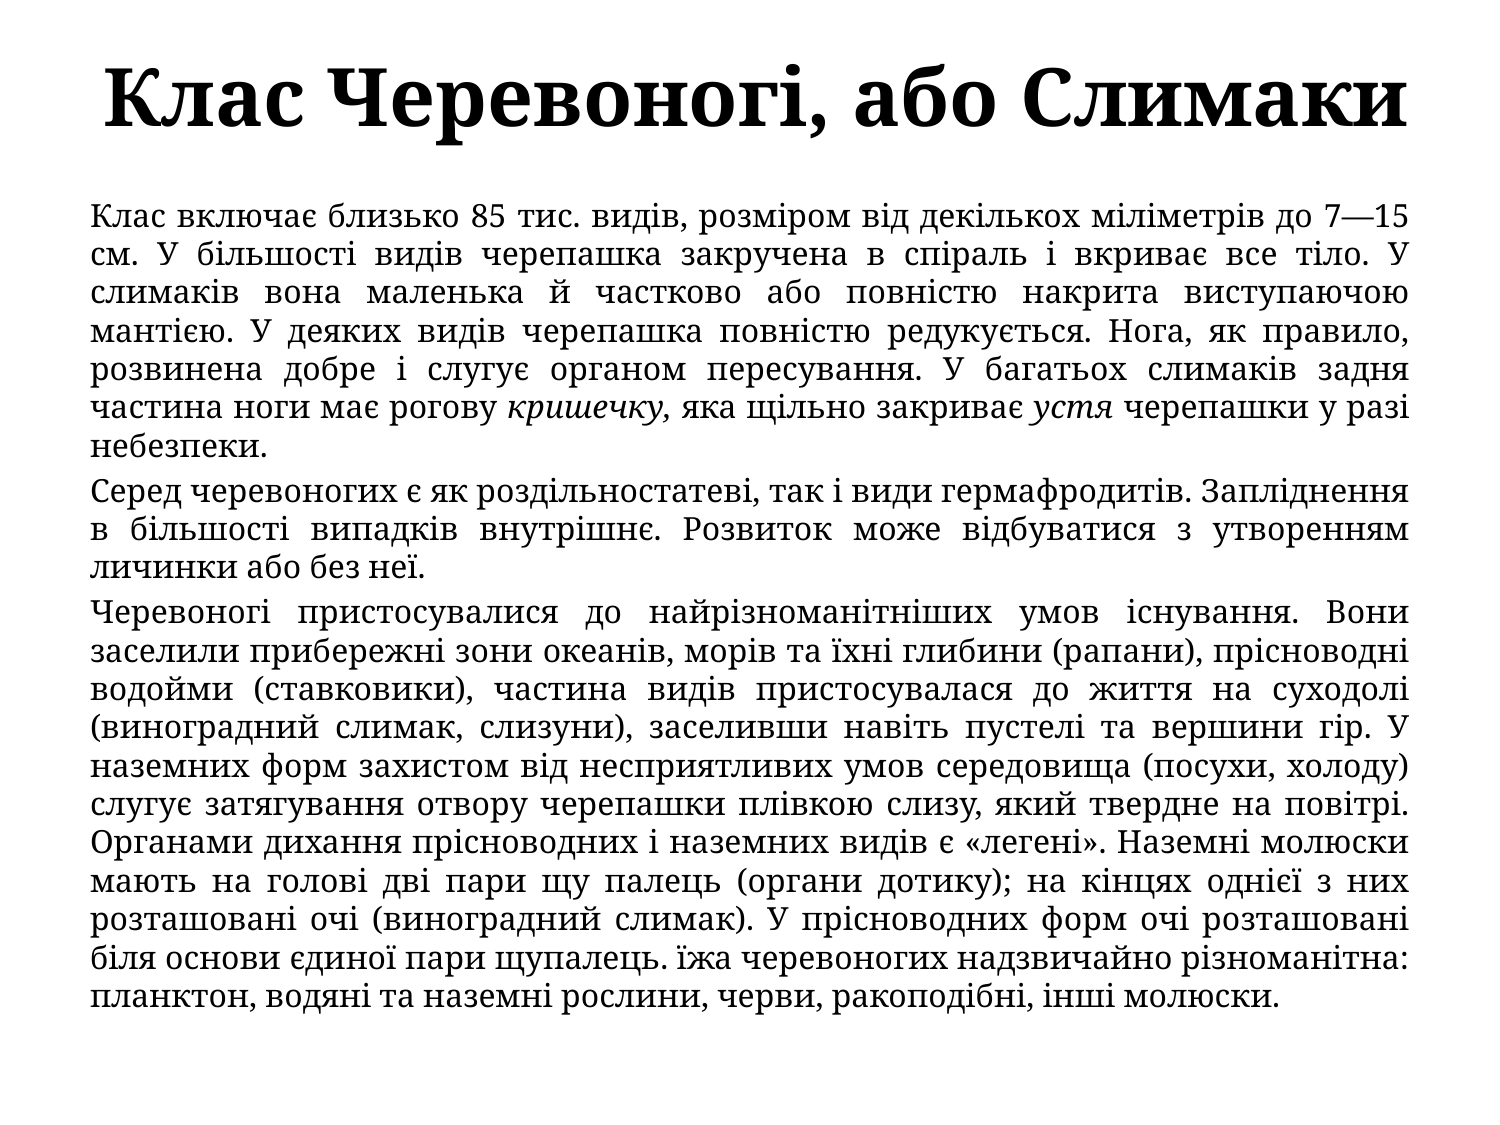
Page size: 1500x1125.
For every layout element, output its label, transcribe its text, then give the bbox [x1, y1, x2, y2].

title Клас Черевоногі, або Слимаки [82, 0, 1432, 188]
list Клас включає близько 85 тис. видів, розміром від декількох міліметрів до 7—15 см. У більшості видів черепашка закручена в спіраль і вкриває все тіло. У слимаків вона маленька й частково або повністю накрита виступаючою мантією. У деяких видів черепашка повністю редукується. Нога, як правило, розвинена добре і слугує органом пересування. У багатьох слимаків задня частина ноги має рогову кришечку, яка щільно закриває устя черепашки у разі небезпеки. Серед черевоногих є як роздільностатеві, так і види гермафродитів. Запліднення в більшості випадків внутрішнє. Розвиток може відбуватися з утворенням личинки або без неї. Черевоногі пристосувалися до найрізноманітніших умов існування. Вони заселили прибережні зони океанів, морів та їхні глибини (рапани), прісноводні водойми (ставковики), частина видів пристосувалася до життя на суходолі (виноградний слимак, слизуни), заселивши навіть пустелі та вершини гір. У наземних форм захистом від несприятливих умов середовища (посухи, холоду) слугує затягування отвору черепашки плівкою слизу, який твердне на повітрі. Органами дихання прісноводних і наземних видів є «легені». Наземні молюски мають на голові дві пари щу палець (органи дотику); на кінцях однієї з них розташовані очі (виноградний слимак). У прісноводних форм очі розташовані біля основи єдиної пари щупалець. їжа черевоногих надзвичайно різноманітна: планктон, водяні та наземні рослини, черви, ракоподібні, інші молюски. [75, 187, 1425, 1055]
